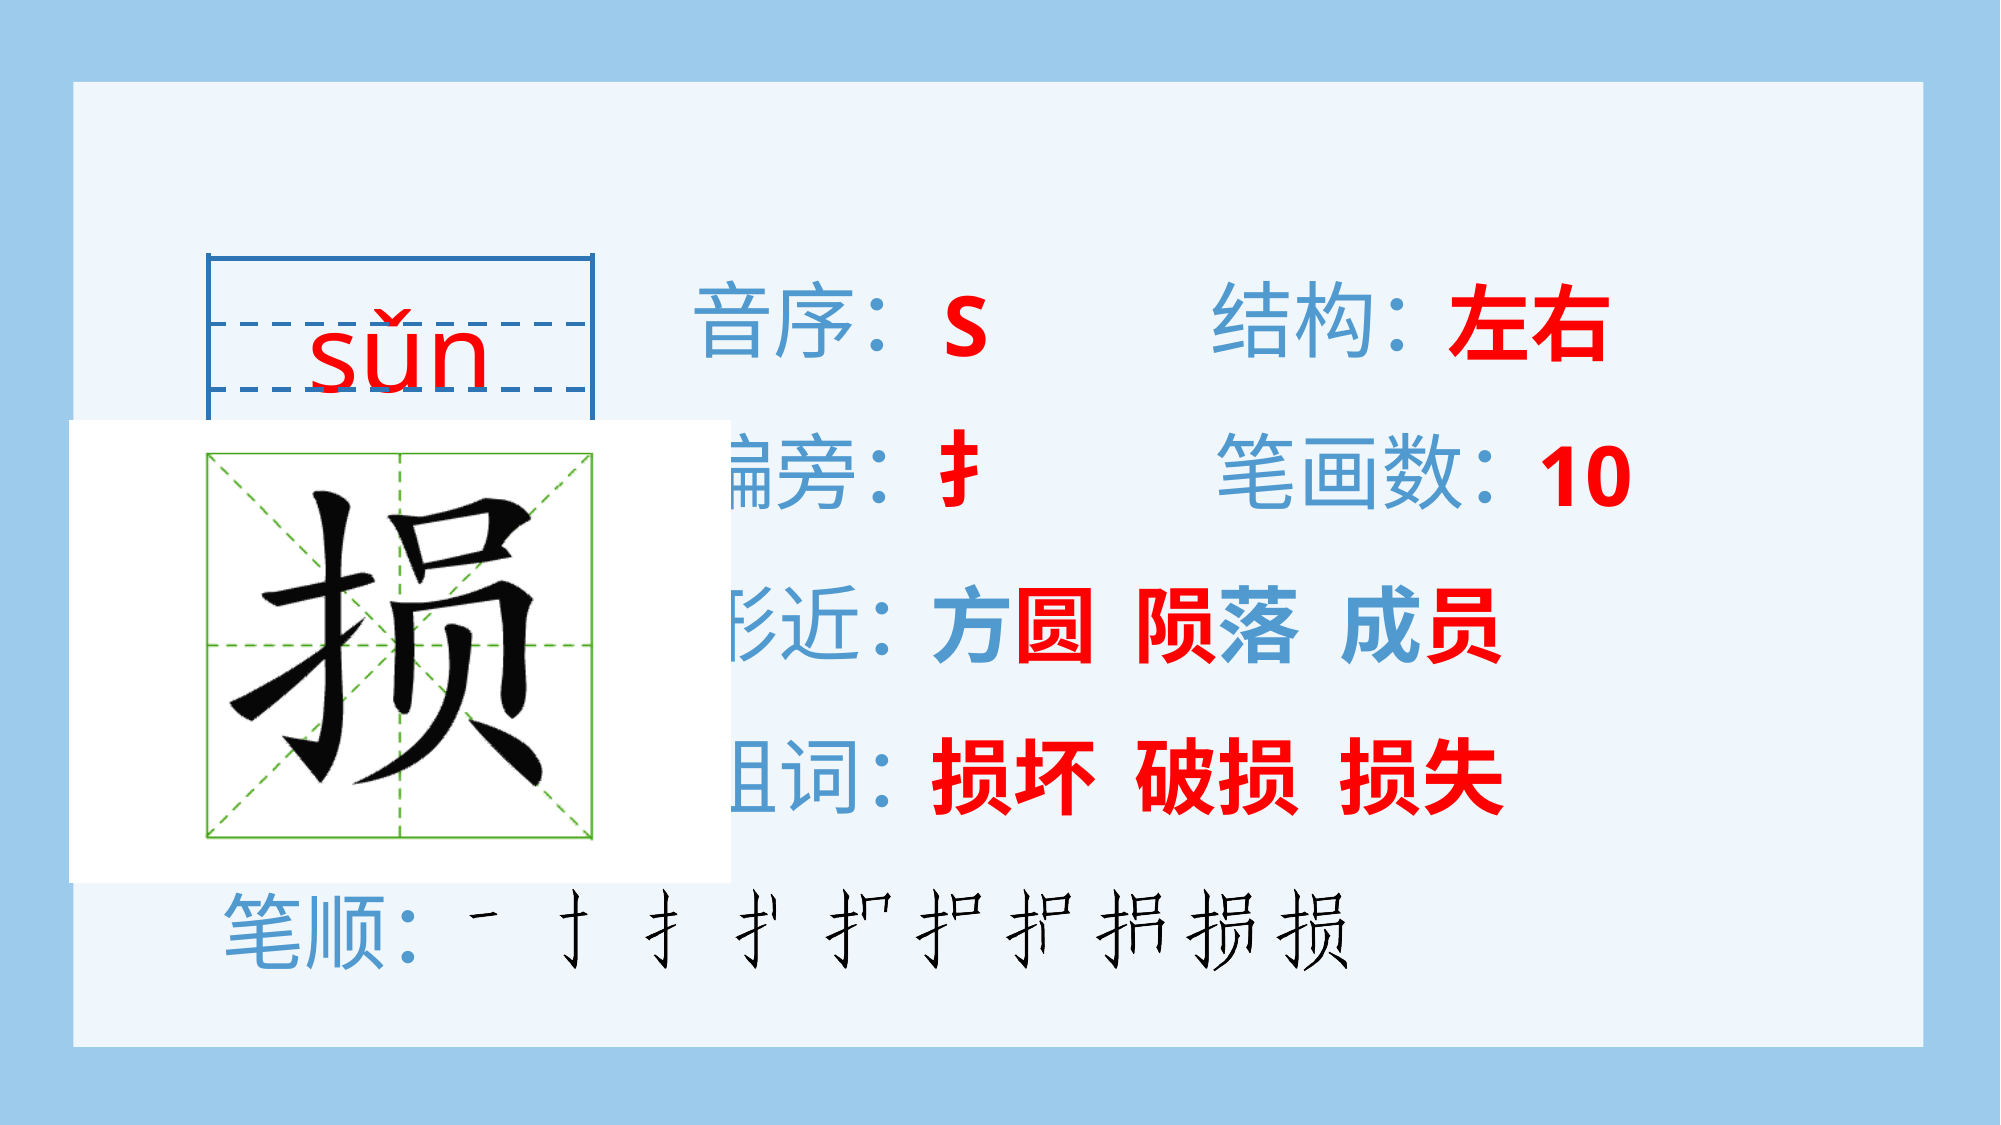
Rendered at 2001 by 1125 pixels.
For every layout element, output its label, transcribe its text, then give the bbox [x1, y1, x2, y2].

text_box 音序： [675, 260, 976, 376]
text_box 笔画数： [1199, 412, 1500, 528]
text_box S [928, 265, 1049, 381]
text_box 方圆 陨落 成员 [915, 566, 1892, 681]
text_box 损坏 破损 损失 [915, 717, 1991, 833]
text_box 形近： [731, 564, 981, 680]
text_box 扌 [920, 410, 1041, 526]
picture [457, 887, 1376, 975]
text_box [206, 253, 594, 420]
text_box 结构： [1195, 260, 1496, 376]
picture [69, 420, 731, 883]
text_box 偏旁： [677, 412, 978, 528]
text_box 10 [1523, 416, 1781, 531]
text_box 左右 [1433, 264, 1804, 379]
text_box 组词： [731, 716, 981, 832]
text_box 笔顺： [206, 883, 507, 988]
